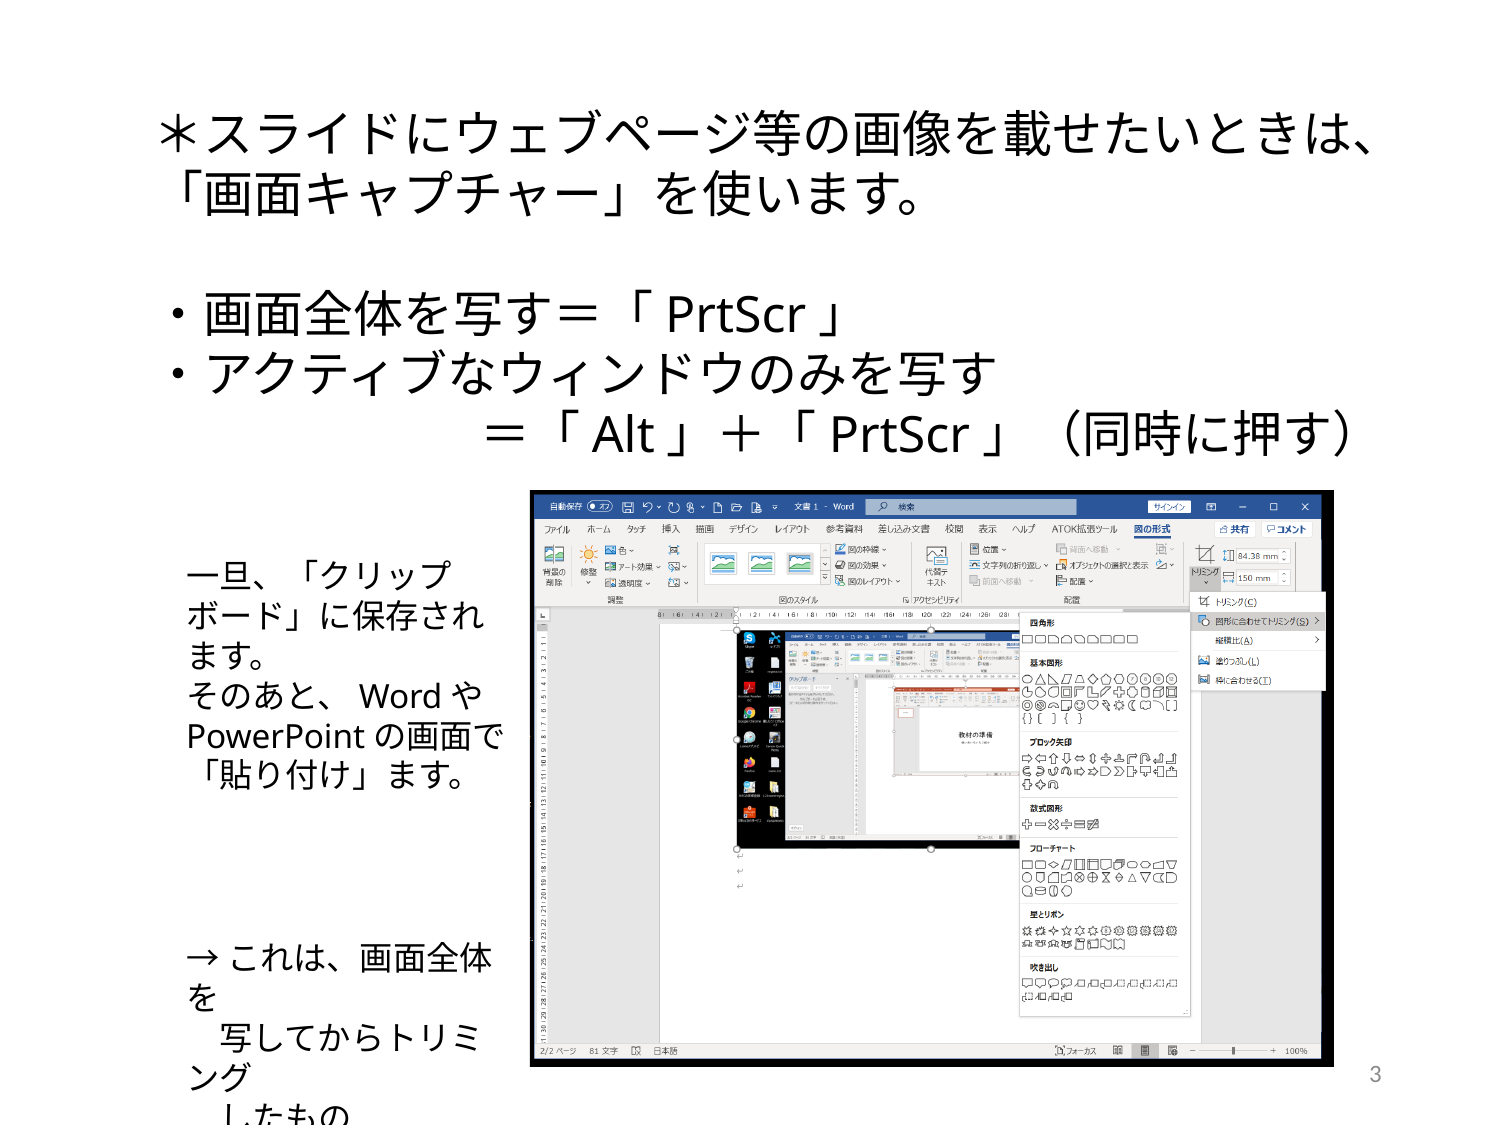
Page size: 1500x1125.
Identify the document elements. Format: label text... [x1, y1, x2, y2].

text_box ＊スライドにウェブページ等の画像を載せたいときは、 「画面キャプチャー」を使います。 ・画面全体を写す＝「PrtScr」 ・アクティブなウィンドウのみを写す ＝「Alt」＋「PrtScr」（同時に押す） [138, 95, 1397, 470]
slide_number 3 [1059, 1042, 1397, 1103]
text_box 一旦、「クリップボード」に保存されます。 そのあと、WordやPowerPointの画面で「貼り付け」ます。 [171, 547, 529, 802]
text_box →これは、画面全体を 写してからトリミング したもの [171, 930, 530, 1125]
picture [529, 490, 1334, 1067]
